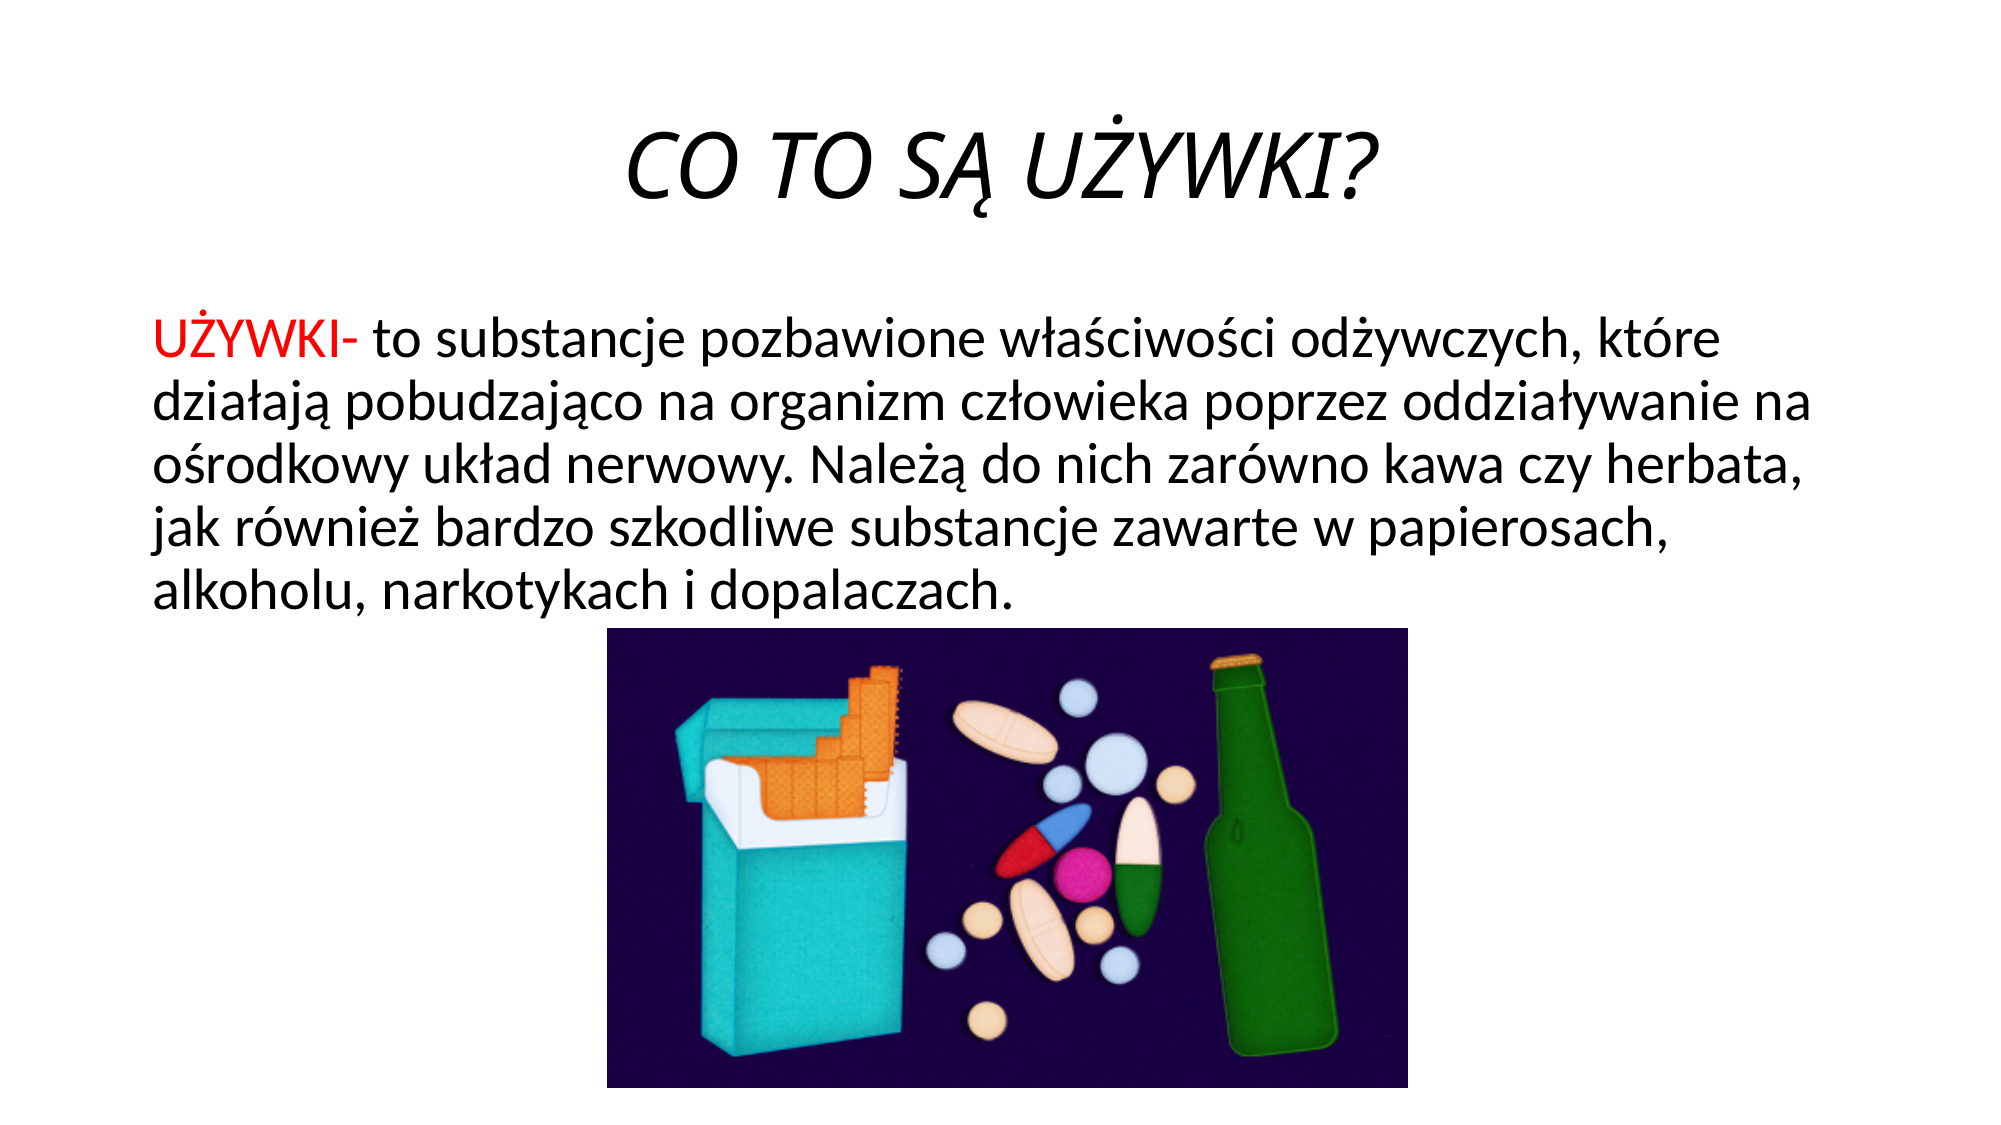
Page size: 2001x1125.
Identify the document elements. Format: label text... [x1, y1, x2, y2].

list UŻYWKI- to substancje pozbawione właściwości odżywczych, które działają pobudzająco na organizm człowieka poprzez oddziaływanie na ośrodkowy układ nerwowy. Należą do nich zarówno kawa czy herbata, jak również bardzo szkodliwe substancje zawarte w papierosach, alkoholu, narkotykach i dopalaczach. [137, 299, 1863, 1014]
picture [607, 628, 1408, 1088]
title CO TO SĄ UŻYWKI? [137, 59, 1863, 278]
